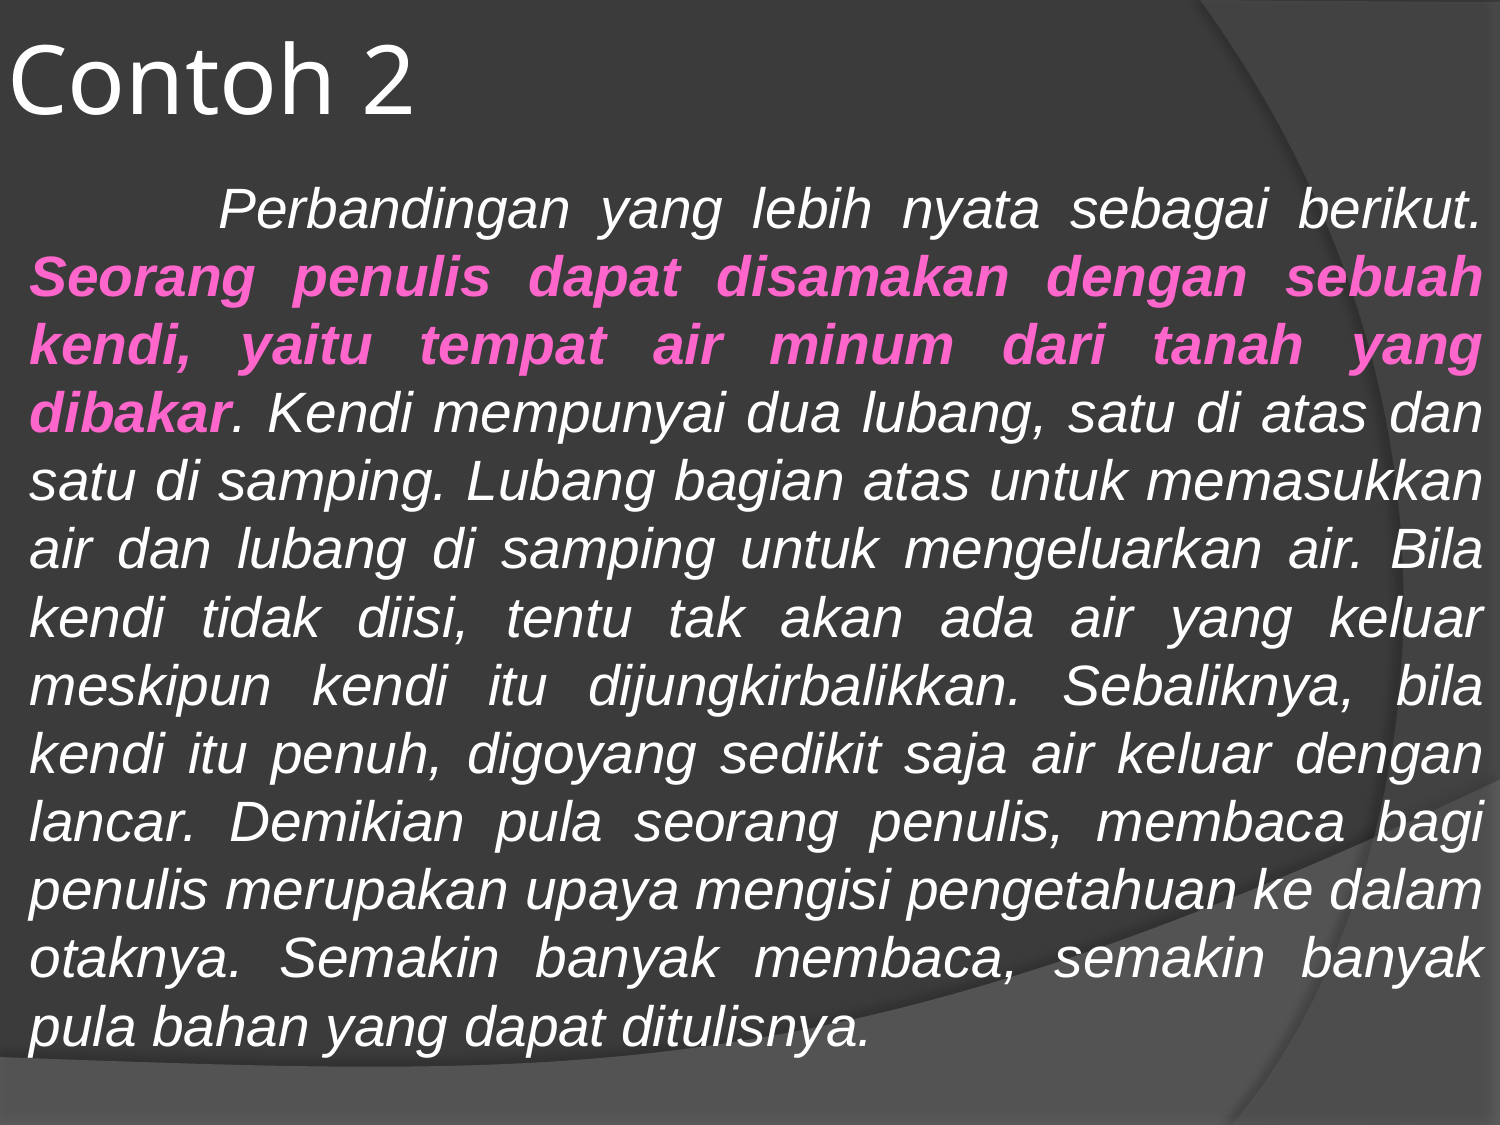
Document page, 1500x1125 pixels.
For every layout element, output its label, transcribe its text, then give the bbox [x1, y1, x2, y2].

title Contoh 2 [0, 0, 1300, 153]
list Perbandingan yang lebih nyata sebagai berikut. Seorang penulis dapat disamakan dengan sebuah kendi, yaitu tempat air minum dari tanah yang dibakar. Kendi mempunyai dua lubang, satu di atas dan satu di samping. Lubang bagian atas untuk memasukkan air dan lubang di samping untuk mengeluarkan air. Bila kendi tidak diisi, tentu tak akan ada air yang keluar meskipun kendi itu dijungkirbalikkan. Sebaliknya, bila kendi itu penuh, digoyang sedikit saja air keluar dengan lancar. Demikian pula seorang penulis, membaca bagi penulis merupakan upaya mengisi pengetahuan ke dalam otaknya. Semakin banyak membaca, semakin banyak pula bahan yang dapat ditulisnya. [0, 164, 1500, 1125]
